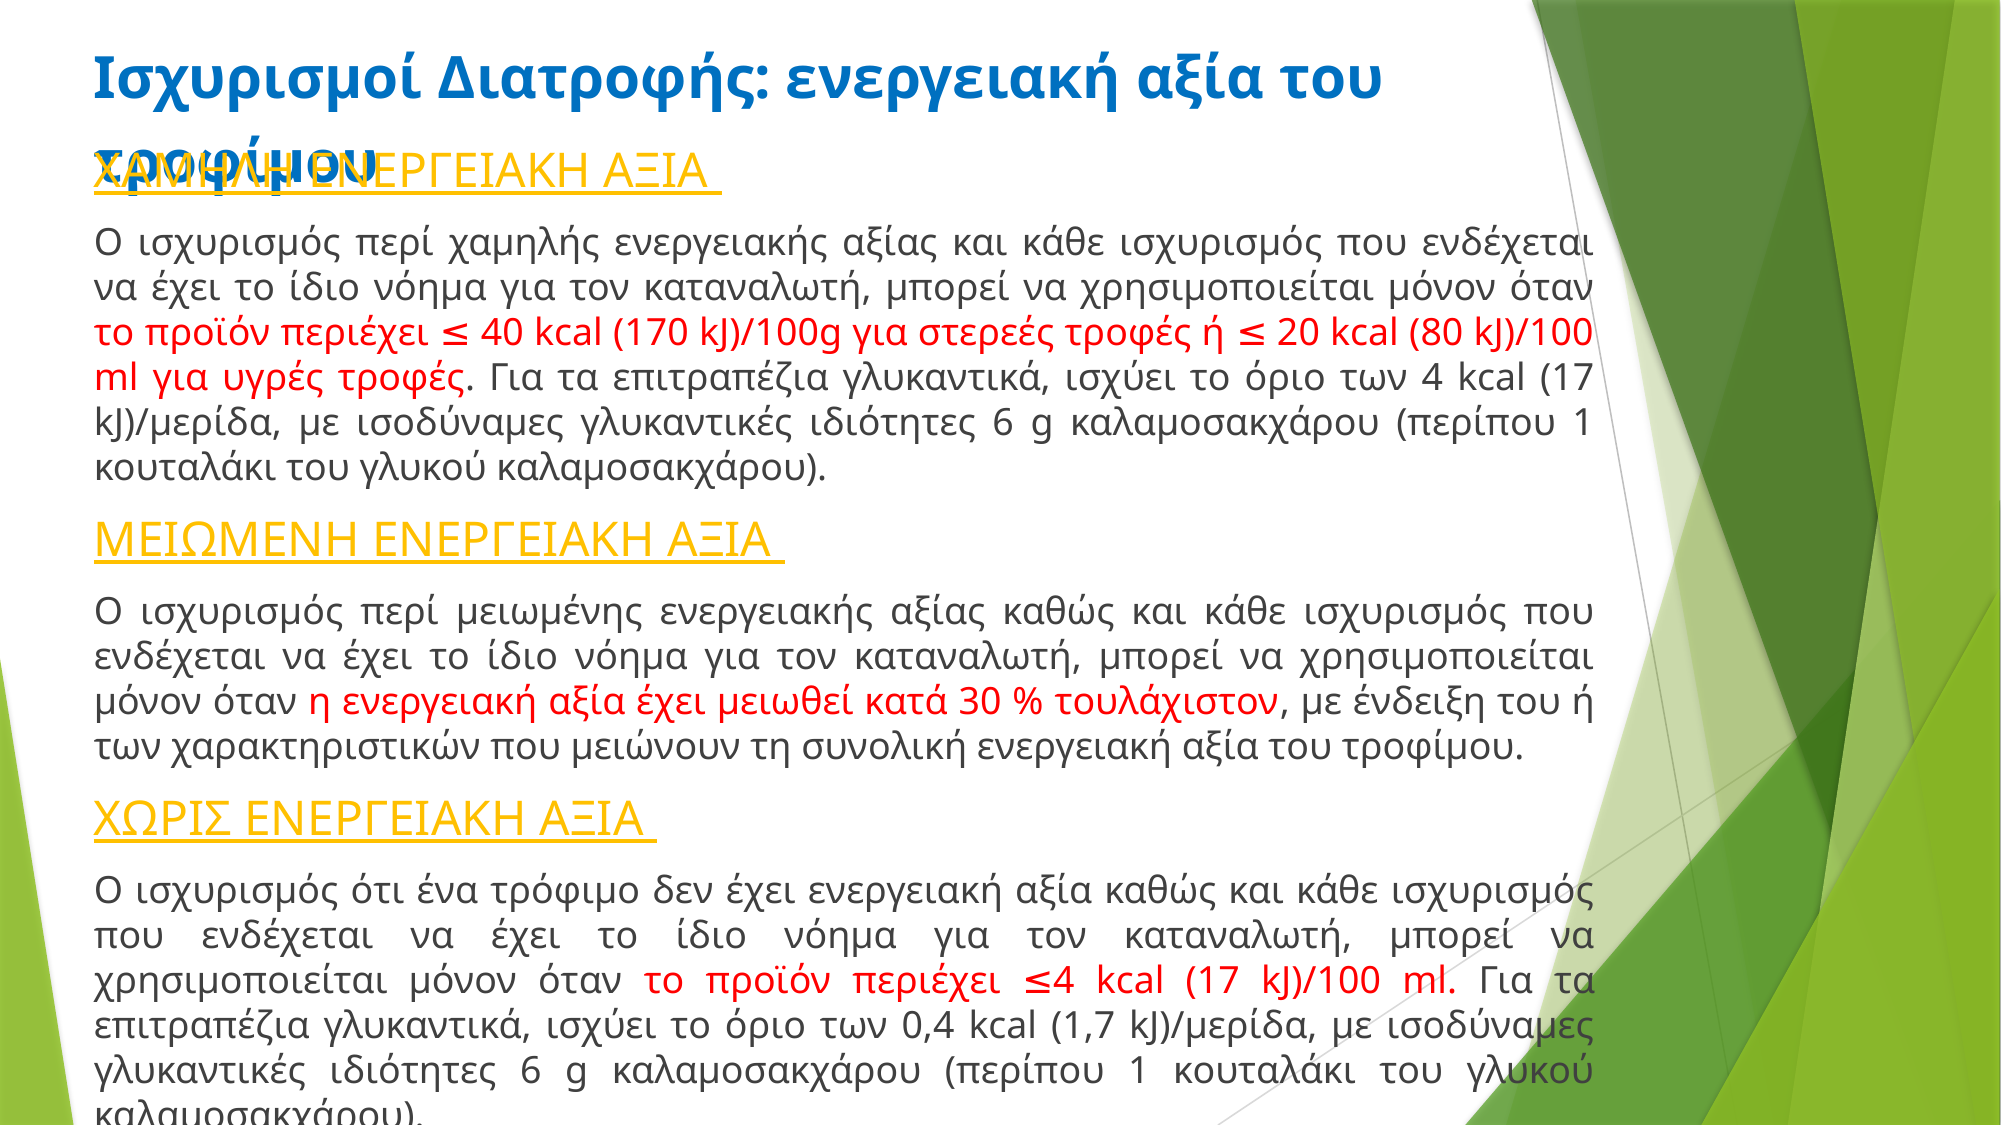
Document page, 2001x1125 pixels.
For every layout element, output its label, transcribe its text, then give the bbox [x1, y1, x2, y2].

list ΧΑΜΗΛΗ ΕΝΕΡΓΕΙΑΚΗ ΑΞΙΑ Ο ισχυρισμός περί χαμηλής ενεργειακής αξίας και κάθε ισχυρισμός που ενδέχεται να έχει το ίδιο νόημα για τον καταναλωτή, μπορεί να χρησιμοποιείται μόνον όταν το προϊόν περιέχει ≤ 40 kcal (170 kJ)/100g για στερεές τροφές ή ≤ 20 kcal (80 kJ)/100 ml για υγρές τροφές. Για τα επιτραπέζια γλυκαντικά, ισχύει το όριο των 4 kcal (17 kJ)/μερίδα, με ισοδύναμες γλυκαντικές ιδιότητες 6 g καλαμοσακχάρου (περίπου 1 κουταλάκι του γλυκού καλαμοσακχάρου). ΜΕΙΩΜΕΝΗ ΕΝΕΡΓΕΙΑΚΗ ΑΞΙΑ Ο ισχυρισμός περί μειωμένης ενεργειακής αξίας καθώς και κάθε ισχυρισμός που ενδέχεται να έχει το ίδιο νόημα για τον καταναλωτή, μπορεί να χρησιμοποιείται μόνον όταν η ενεργειακή αξία έχει μειωθεί κατά 30 % τουλάχιστον, με ένδειξη του ή των χαρακτηριστικών που μειώνουν τη συνολική ενεργειακή αξία του τροφίμου. ΧΩΡΙΣ ΕΝΕΡΓΕΙΑΚΗ ΑΞΙΑ Ο ισχυρισμός ότι ένα τρόφιμο δεν έχει ενεργειακή αξία καθώς και κάθε ισχυρισμός που ενδέχεται να έχει το ίδιο νόημα για τον καταναλωτή, μπορεί να χρησιμοποιείται μόνον όταν το προϊόν περιέχει ≤4 kcal (17 kJ)/100 ml. Για τα επιτραπέζια γλυκαντικά, ισχύει το όριο των 0,4 kcal (1,7 kJ)/μερίδα, με ισοδύναμες γλυκαντικές ιδιότητες 6 g καλαμοσακχάρου (περίπου 1 κουταλάκι του γλυκού καλαμοσακχάρου). [78, 132, 1611, 846]
title Ισχυρισμοί Διατροφής: ενεργειακή αξία του τροφίμου [78, 19, 1603, 132]
